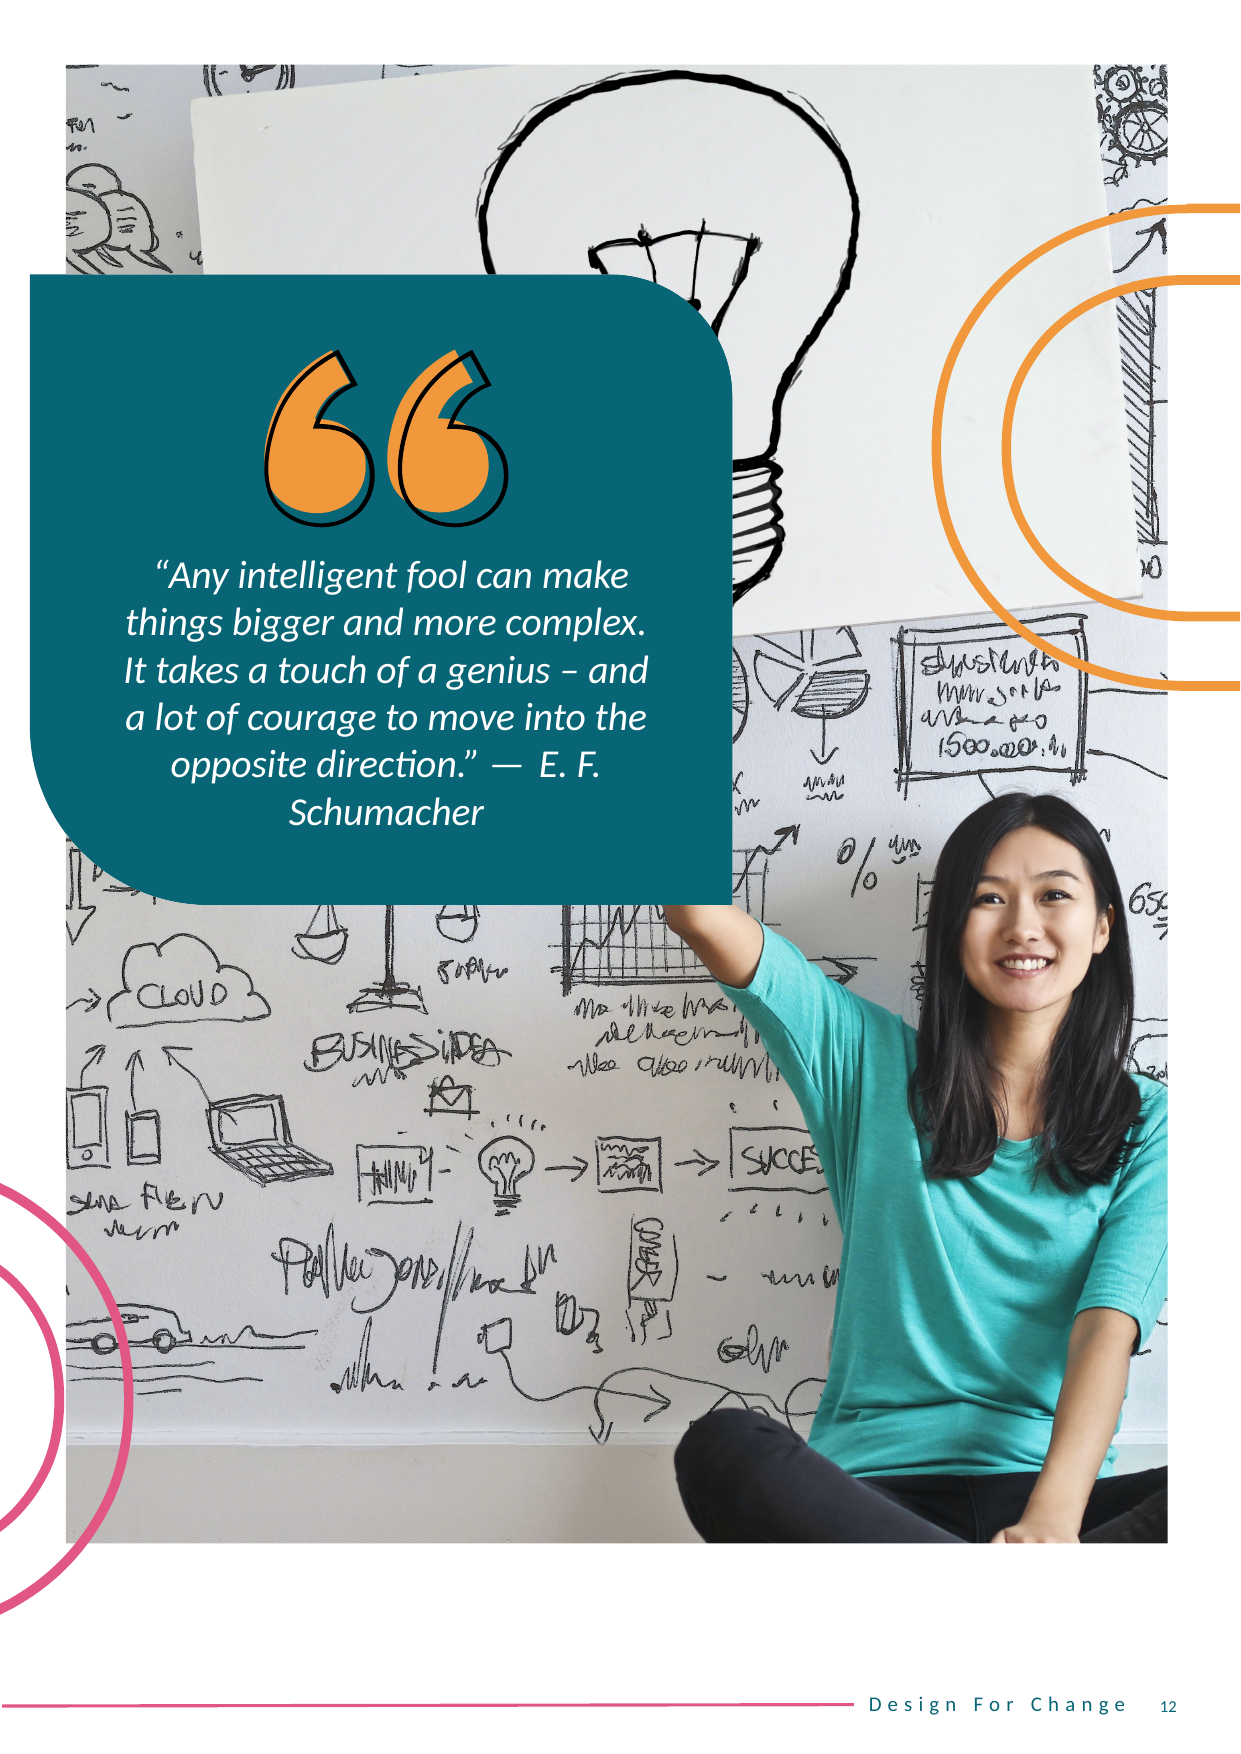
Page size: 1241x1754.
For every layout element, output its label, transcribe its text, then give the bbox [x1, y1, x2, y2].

slide_number 12 [1029, 1667, 1192, 1744]
picture [65, 64, 1168, 1544]
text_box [0, 1182, 134, 1616]
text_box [931, 203, 1241, 691]
